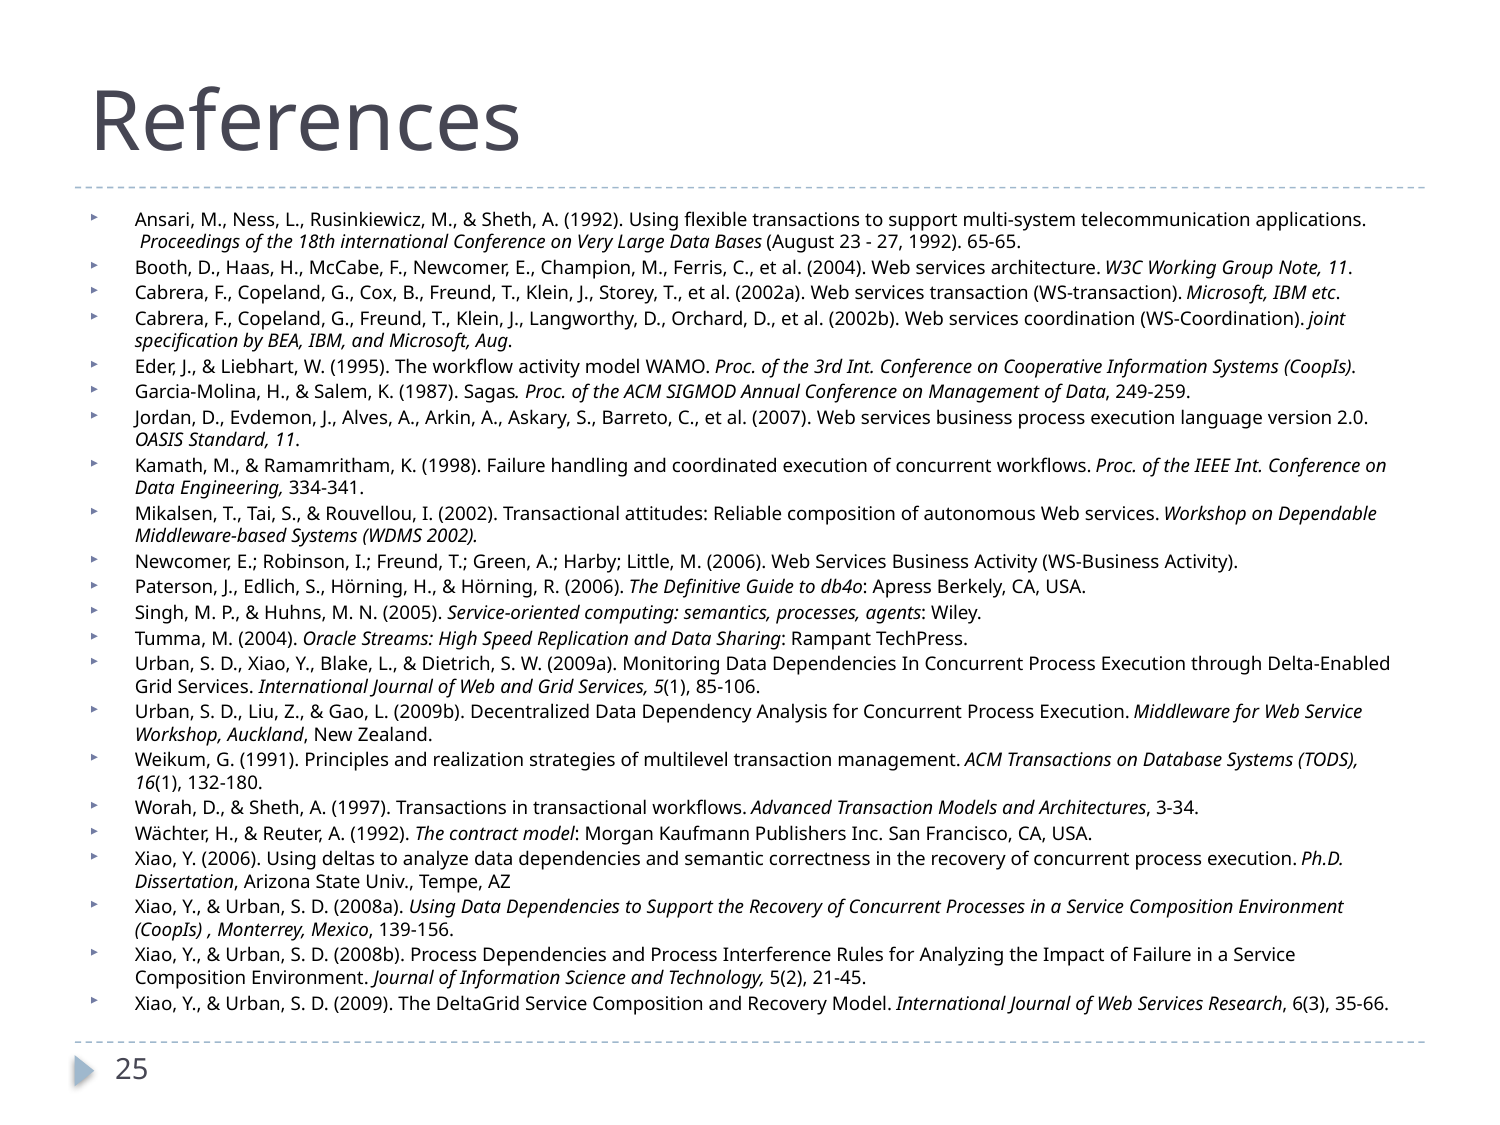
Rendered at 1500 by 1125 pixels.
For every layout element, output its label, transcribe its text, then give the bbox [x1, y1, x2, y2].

slide_number 25 [100, 1042, 426, 1103]
list Ansari, M., Ness, L., Rusinkiewicz, M., & Sheth, A. (1992). Using flexible transactions to support multi-system telecommunication applications. Proceedings of the 18th international Conference on Very Large Data Bases (August 23 - 27, 1992). 65-65. Booth, D., Haas, H., McCabe, F., Newcomer, E., Champion, M., Ferris, C., et al. (2004). Web services architecture. W3C Working Group Note, 11. Cabrera, F., Copeland, G., Cox, B., Freund, T., Klein, J., Storey, T., et al. (2002a). Web services transaction (WS-transaction). Microsoft, IBM etc. Cabrera, F., Copeland, G., Freund, T., Klein, J., Langworthy, D., Orchard, D., et al. (2002b). Web services coordination (WS-Coordination). joint specification by BEA, IBM, and Microsoft, Aug. Eder, J., & Liebhart, W. (1995). The workflow activity model WAMO. Proc. of the 3rd Int. Conference on Cooperative Information Systems (CoopIs). Garcia-Molina, H., & Salem, K. (1987). Sagas. Proc. of the ACM SIGMOD Annual Conference on Management of Data, 249-259. Jordan, D., Evdemon, J., Alves, A., Arkin, A., Askary, S., Barreto, C., et al. (2007). Web services business process execution language version 2.0. OASIS Standard, 11. Kamath, M., & Ramamritham, K. (1998). Failure handling and coordinated execution of concurrent workflows. Proc. of the IEEE Int. Conference on Data Engineering, 334-341. Mikalsen, T., Tai, S., & Rouvellou, I. (2002). Transactional attitudes: Reliable composition of autonomous Web services. Workshop on Dependable Middleware-based Systems (WDMS 2002). Newcomer, E.; Robinson, I.; Freund, T.; Green, A.; Harby; Little, M. (2006). Web Services Business Activity (WS-Business Activity). Paterson, J., Edlich, S., Hörning, H., & Hörning, R. (2006). The Definitive Guide to db4o: Apress Berkely, CA, USA. Singh, M. P., & Huhns, M. N. (2005). Service-oriented computing: semantics, processes, agents: Wiley. Tumma, M. (2004). Oracle Streams: High Speed Replication and Data Sharing: Rampant TechPress. Urban, S. D., Xiao, Y., Blake, L., & Dietrich, S. W. (2009a). Monitoring Data Dependencies In Concurrent Process Execution through Delta-Enabled Grid Services. International Journal of Web and Grid Services, 5(1), 85-106. Urban, S. D., Liu, Z., & Gao, L. (2009b). Decentralized Data Dependency Analysis for Concurrent Process Execution. Middleware for Web Service Workshop, Auckland, New Zealand. Weikum, G. (1991). Principles and realization strategies of multilevel transaction management. ACM Transactions on Database Systems (TODS), 16(1), 132-180. Worah, D., & Sheth, A. (1997). Transactions in transactional workflows. Advanced Transaction Models and Architectures, 3-34. Wächter, H., & Reuter, A. (1992). The contract model: Morgan Kaufmann Publishers Inc. San Francisco, CA, USA. Xiao, Y. (2006). Using deltas to analyze data dependencies and semantic correctness in the recovery of concurrent process execution. Ph.D. Dissertation, Arizona State Univ., Tempe, AZ Xiao, Y., & Urban, S. D. (2008a). Using Data Dependencies to Support the Recovery of Concurrent Processes in a Service Composition Environment (CoopIs) , Monterrey, Mexico, 139-156. Xiao, Y., & Urban, S. D. (2008b). Process Dependencies and Process Interference Rules for Analyzing the Impact of Failure in a Service Composition Environment. Journal of Information Science and Technology, 5(2), 21-45. Xiao, Y., & Urban, S. D. (2009). The DeltaGrid Service Composition and Recovery Model. International Journal of Web Services Research, 6(3), 35-66. [75, 200, 1425, 1038]
text_box References [74, 37, 1425, 175]
